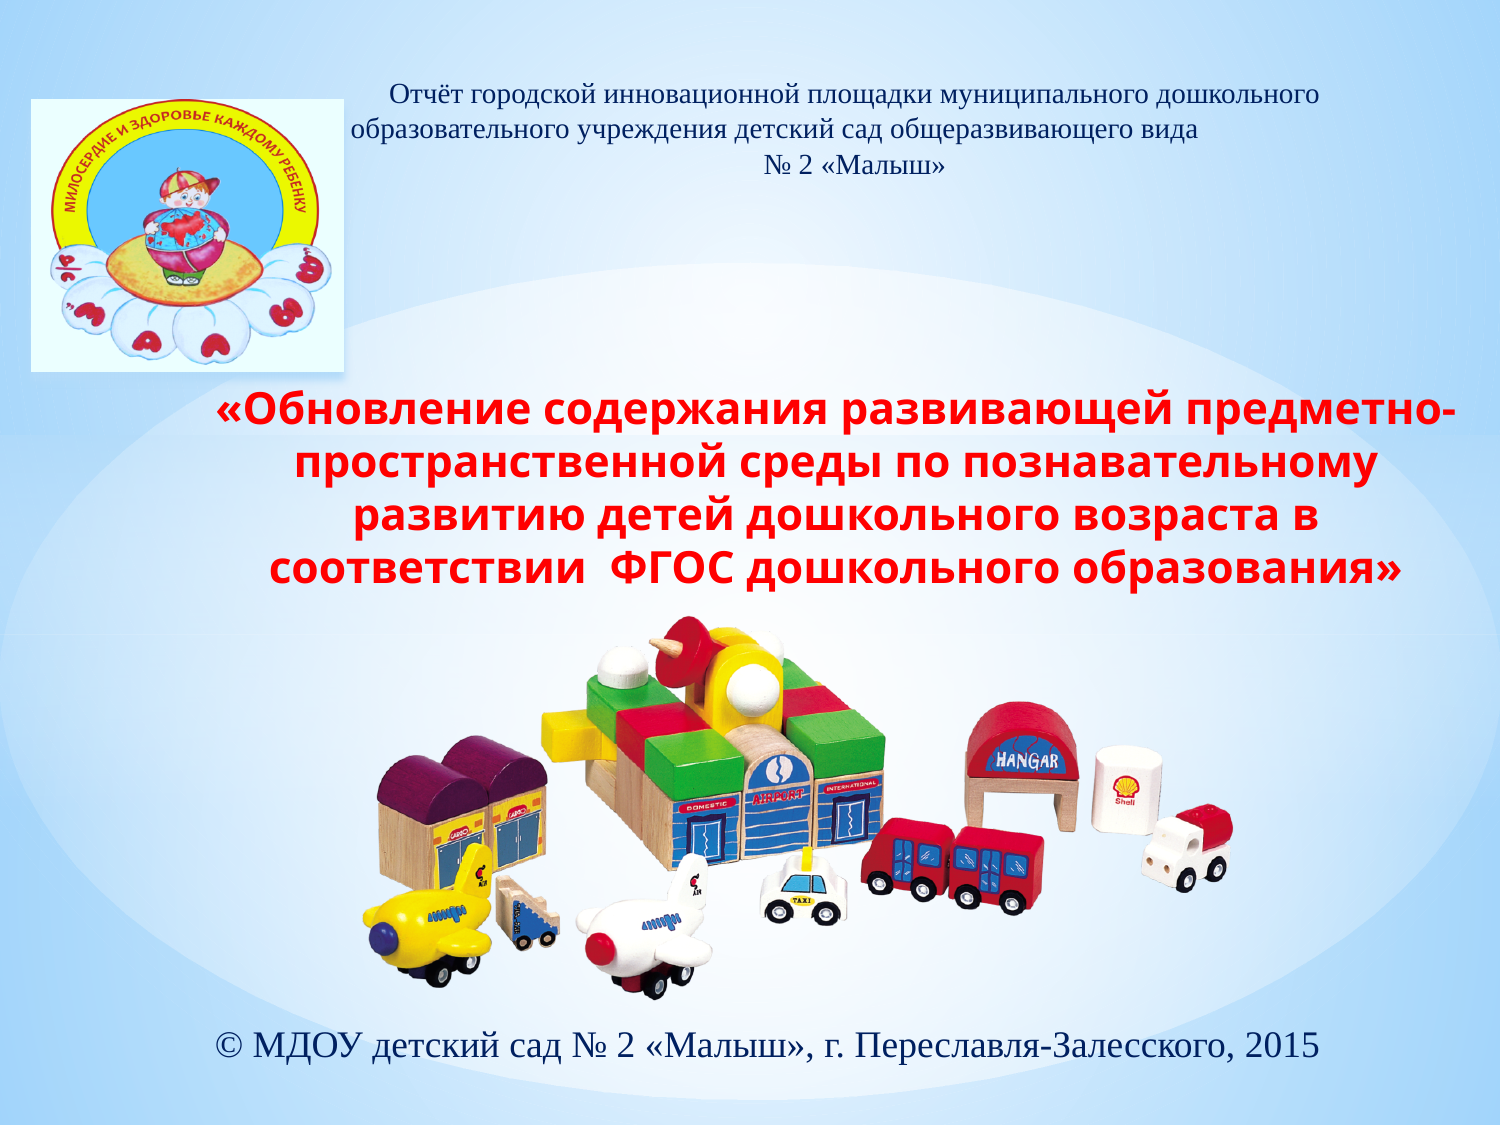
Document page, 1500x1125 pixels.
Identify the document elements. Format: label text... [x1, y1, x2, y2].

picture [324, 557, 1251, 1026]
picture [30, 99, 345, 373]
text_box «Обновление содержания развивающей предметно-пространственной среды по познавательному развитию детей дошкольного возраста в соответствии ФГОС дошкольного образования» [198, 287, 1475, 600]
text_box © МДОУ детский сад № 2 «Малыш», г. Переславля-Залесского, 2015 [199, 1012, 1400, 1073]
subtitle Отчёт городской инновационной площадки муниципального дошкольного образовательного учреждения детский сад общеразвивающего вида № 2 «Малыш» [322, 62, 1388, 188]
